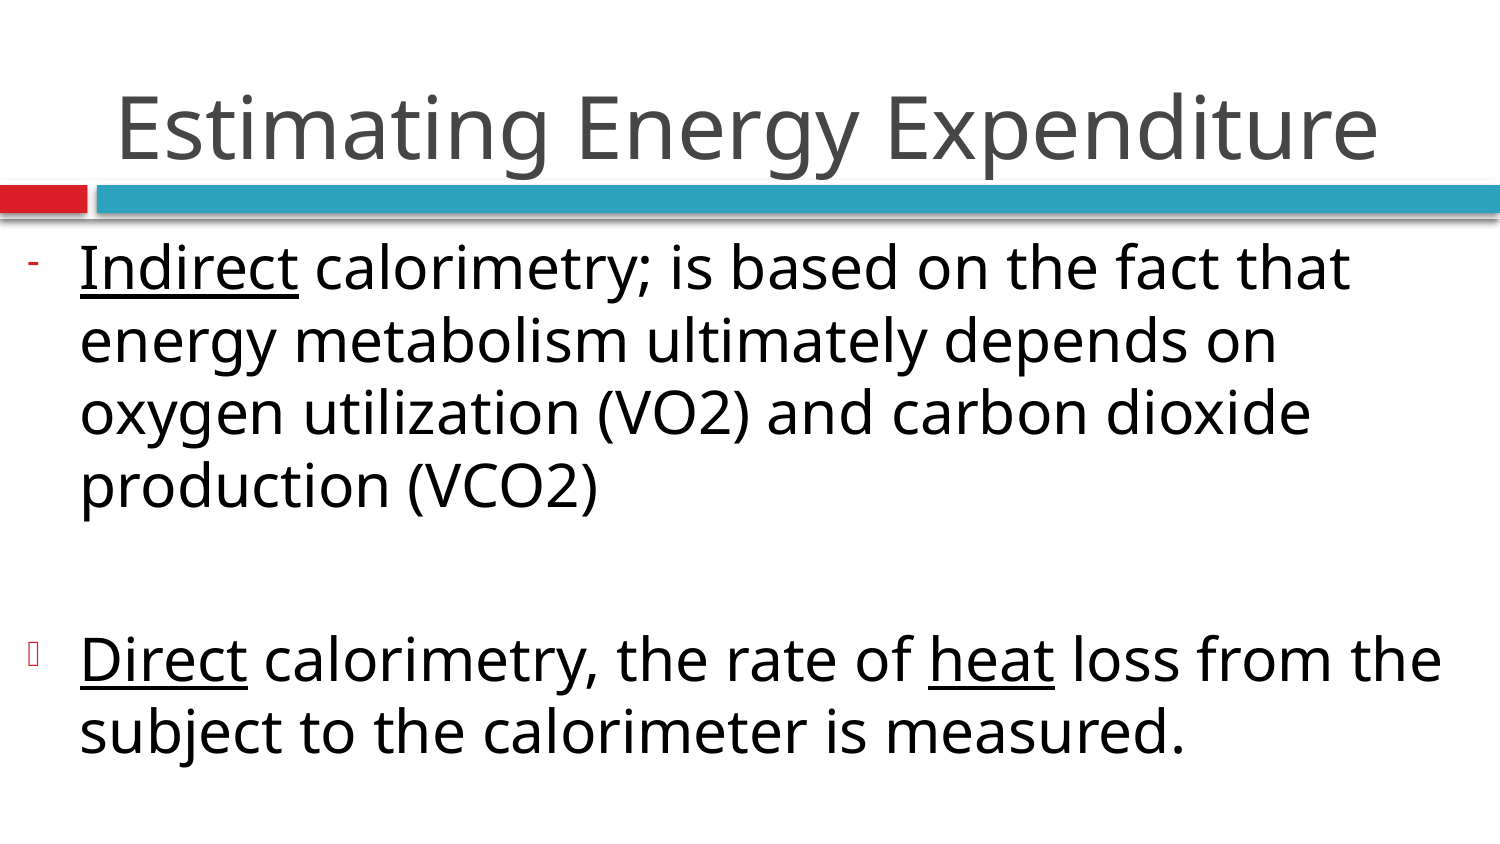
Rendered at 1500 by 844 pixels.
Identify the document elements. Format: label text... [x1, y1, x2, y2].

title Estimating Energy Expenditure [99, 19, 1438, 185]
list Indirect calorimetry; is based on the fact that energy metabolism ultimately depends on oxygen utilization (VO2) and carbon dioxide production (VCO2) Direct calorimetry, the rate of heat loss from the subject to the calorimeter is measured. [12, 221, 1475, 822]
